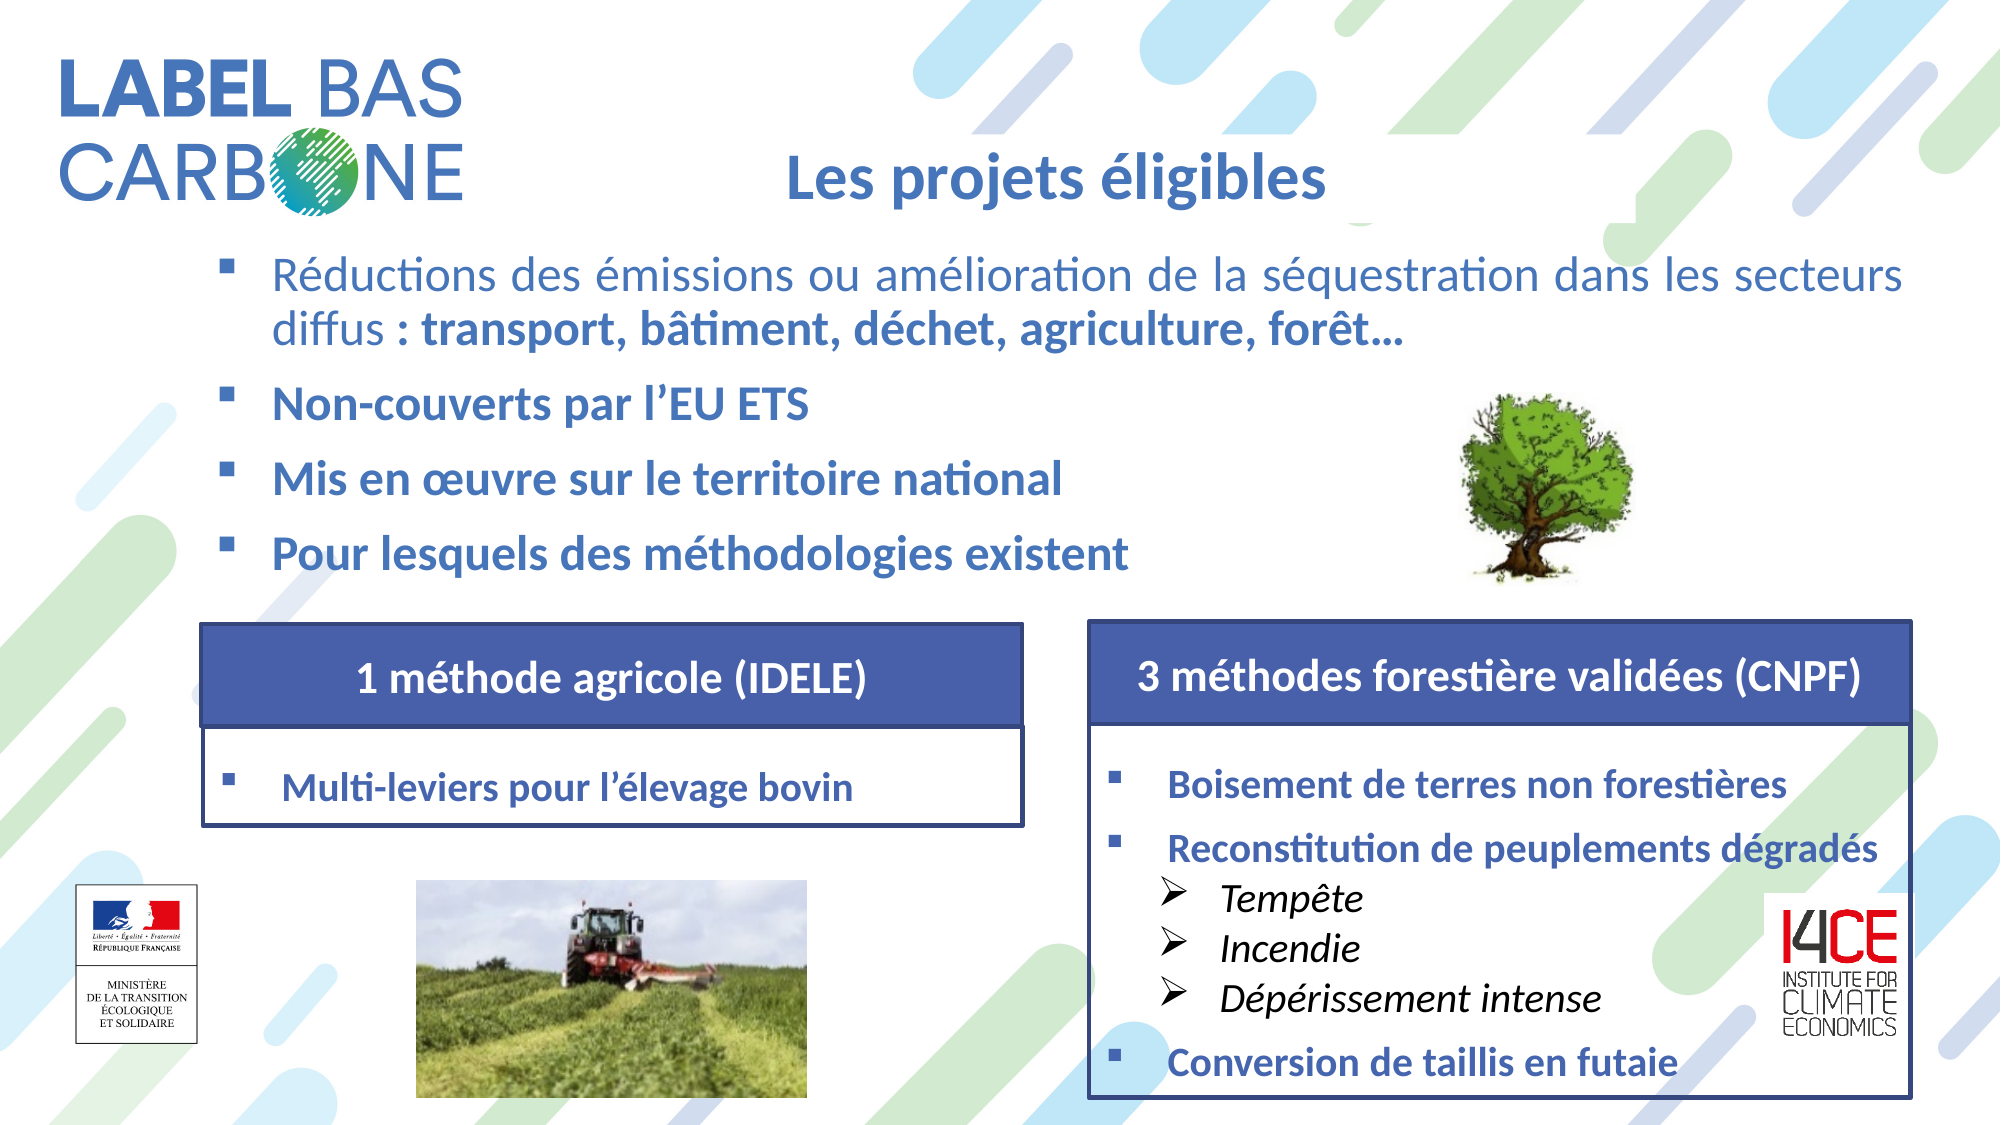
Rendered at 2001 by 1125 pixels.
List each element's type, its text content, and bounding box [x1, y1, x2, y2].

text_box Multi-leviers pour l’élevage bovin [202, 726, 1023, 826]
subtitle Réductions des émissions ou amélioration de la séquestration dans les secteurs diffus : transport, bâtiment, déchet, agriculture, forêt… Non-couverts par l’EU ETS Mis en œuvre sur le territoire national Pour lesquels des méthodologies existent [200, 240, 1920, 636]
text_box 1 méthode agricole (IDELE) [200, 623, 1023, 727]
text_box 3 méthodes forestière validées (CNPF) [1088, 621, 1911, 724]
text_box Boisement de terres non forestières Reconstitution de peuplements dégradés Tempête Incendie Dépérissement intense Conversion de taillis en futaie [1088, 724, 1911, 1098]
picture [0, 0, 2000, 1125]
text_box Les projets éligibles [478, 134, 1636, 224]
